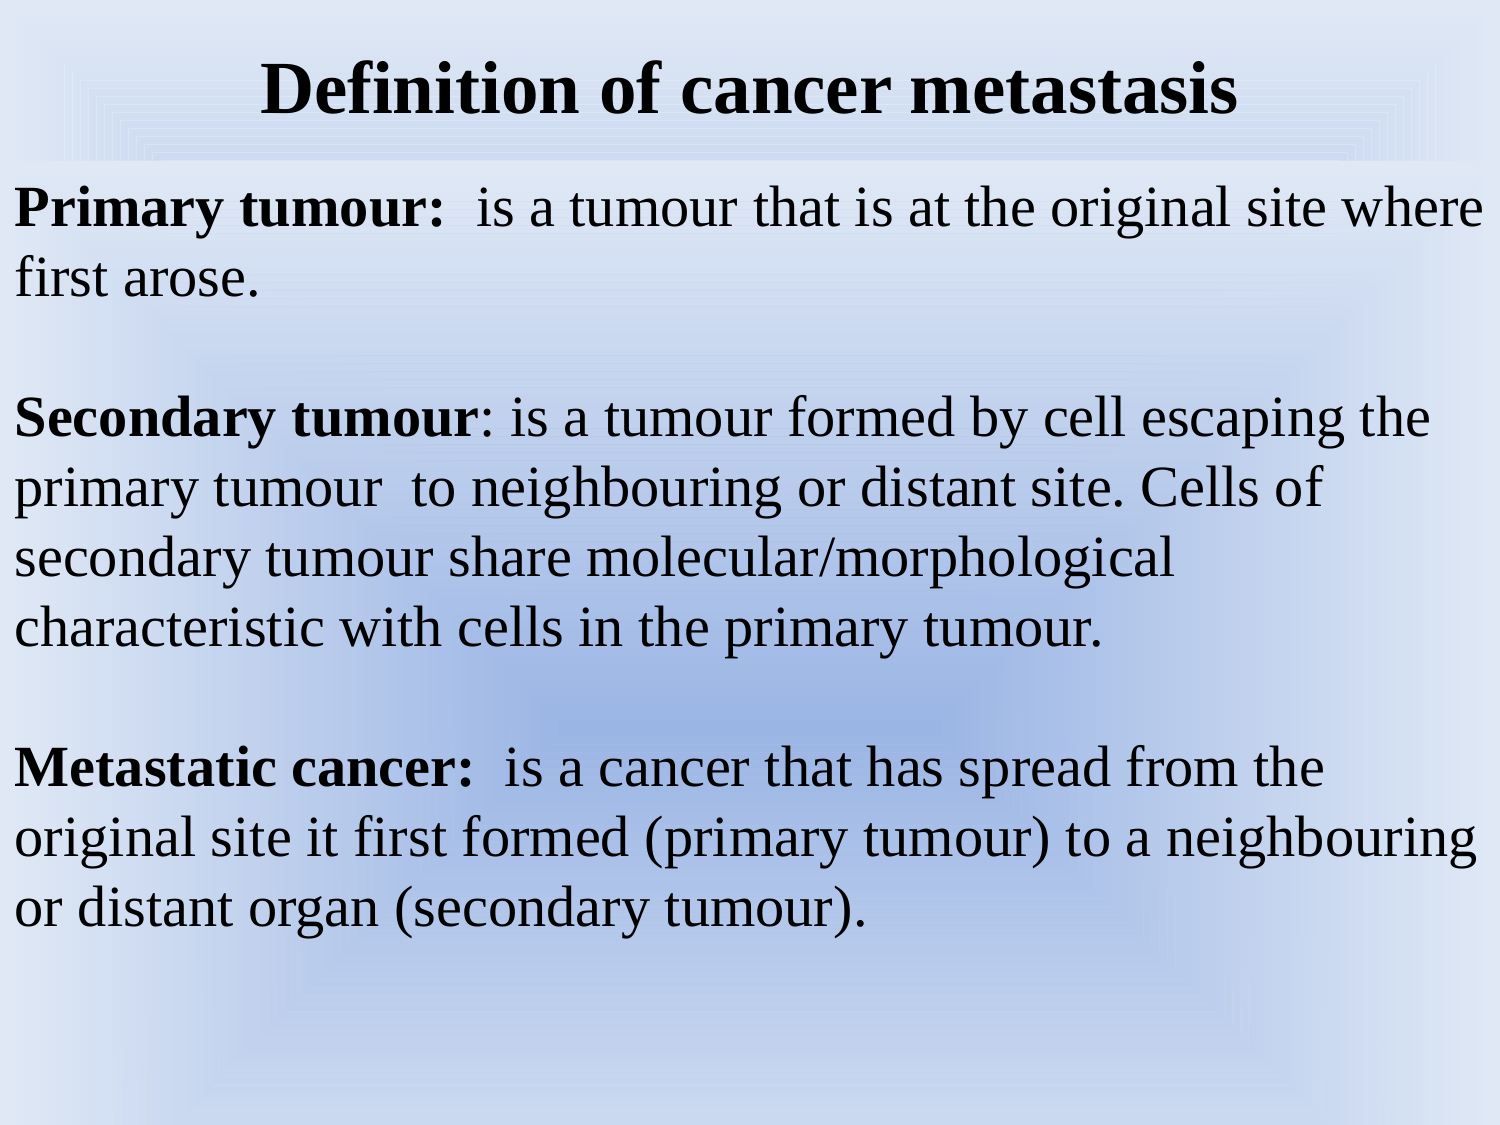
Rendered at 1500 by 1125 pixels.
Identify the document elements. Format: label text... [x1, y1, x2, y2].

text_box Definition of cancer metastasis [0, 30, 1500, 136]
text_box Primary tumour: is a tumour that is at the original site where first arose. Secondary tumour: is a tumour formed by cell escaping the primary tumour to neighbouring or distant site. Cells of secondary tumour share molecular/morphological characteristic with cells in the primary tumour. Metastatic cancer: is a cancer that has spread from the original site it first formed (primary tumour) to a neighbouring or distant organ (secondary tumour). [0, 160, 1500, 1125]
